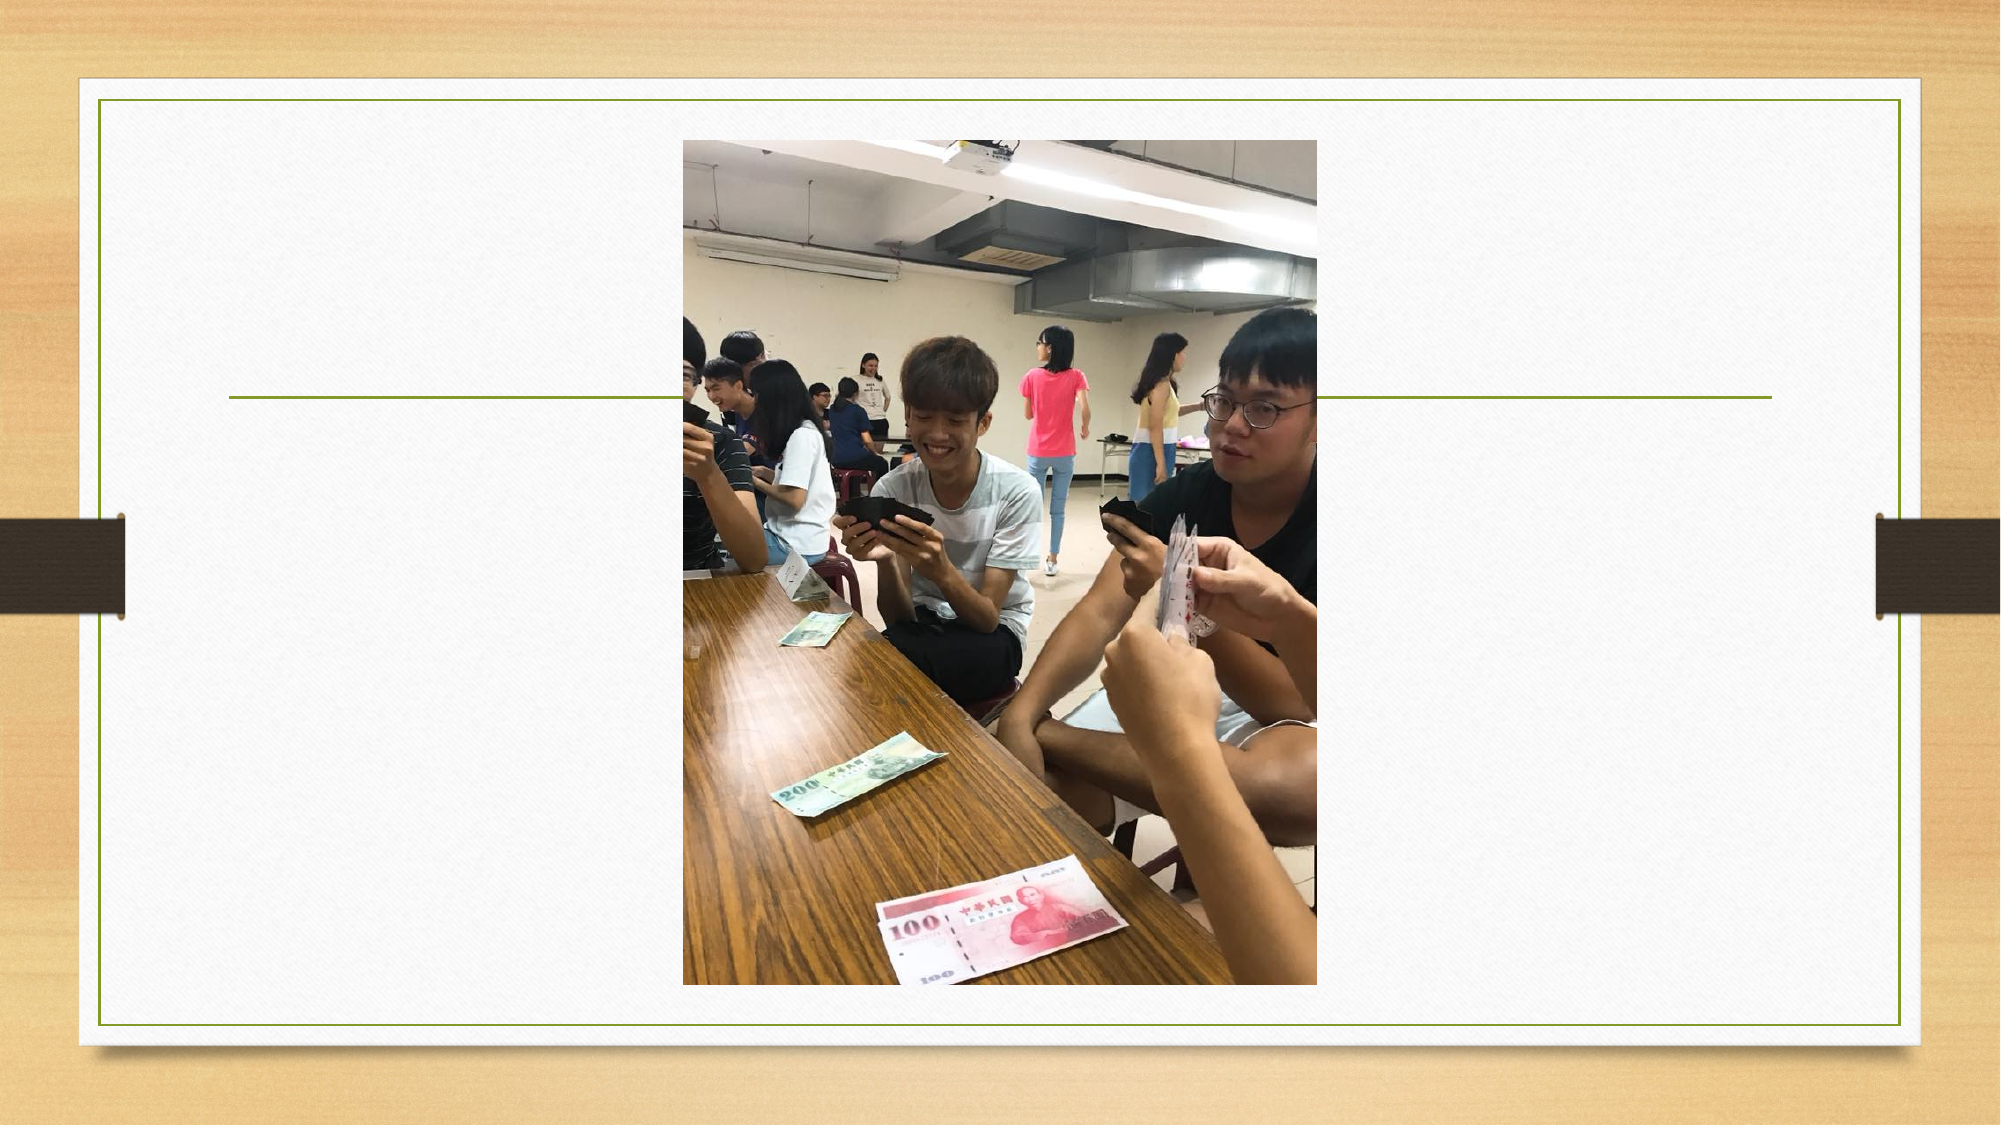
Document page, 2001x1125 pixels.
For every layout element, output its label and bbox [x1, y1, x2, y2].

list [683, 139, 1317, 986]
picture [0, 0, 2001, 1125]
